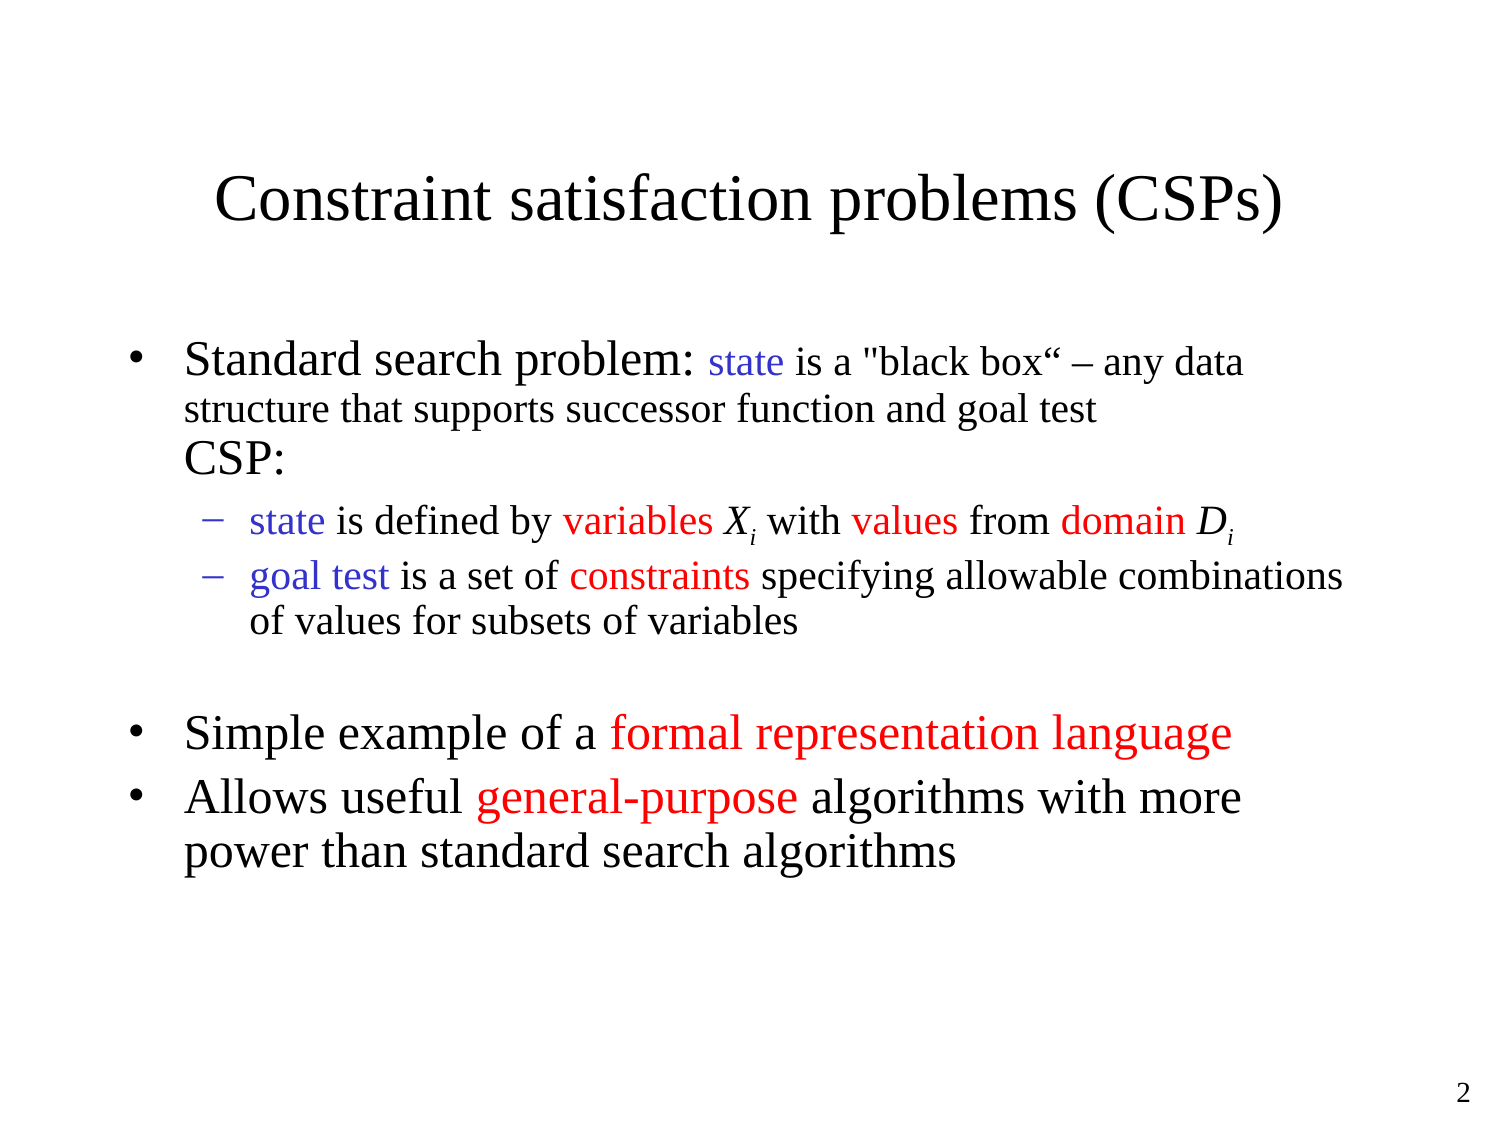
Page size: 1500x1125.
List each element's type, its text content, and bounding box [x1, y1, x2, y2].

title Constraint satisfaction problems (CSPs) [112, 99, 1388, 288]
slide_number ‹#› [1173, 1065, 1487, 1114]
list Standard search problem: state is a "black box“ – any data structure that supports successor function and goal test CSP: state is defined by variables Xi with values from domain Di goal test is a set of constraints specifying allowable combinations of values for subsets of variables Simple example of a formal representation language Allows useful general-purpose algorithms with more power than standard search algorithms [112, 324, 1388, 1000]
